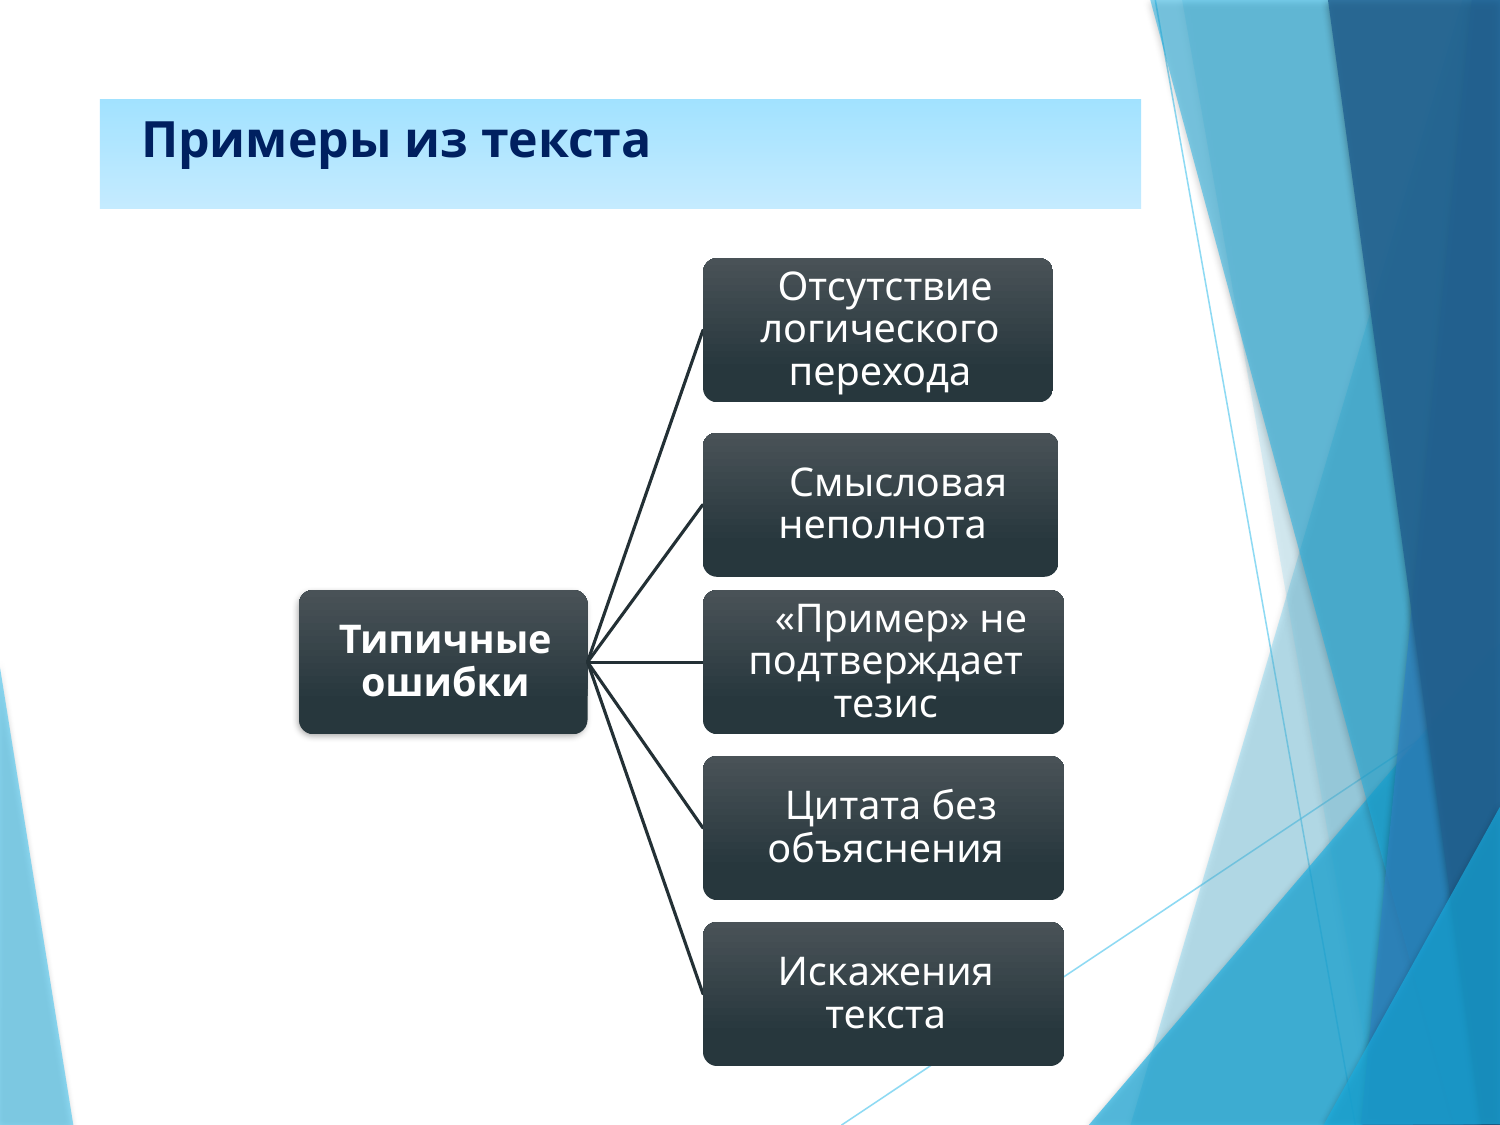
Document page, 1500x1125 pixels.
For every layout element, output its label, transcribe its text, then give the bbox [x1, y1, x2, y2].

title Примеры из текста [99, 99, 1142, 209]
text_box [104, 257, 1259, 1067]
